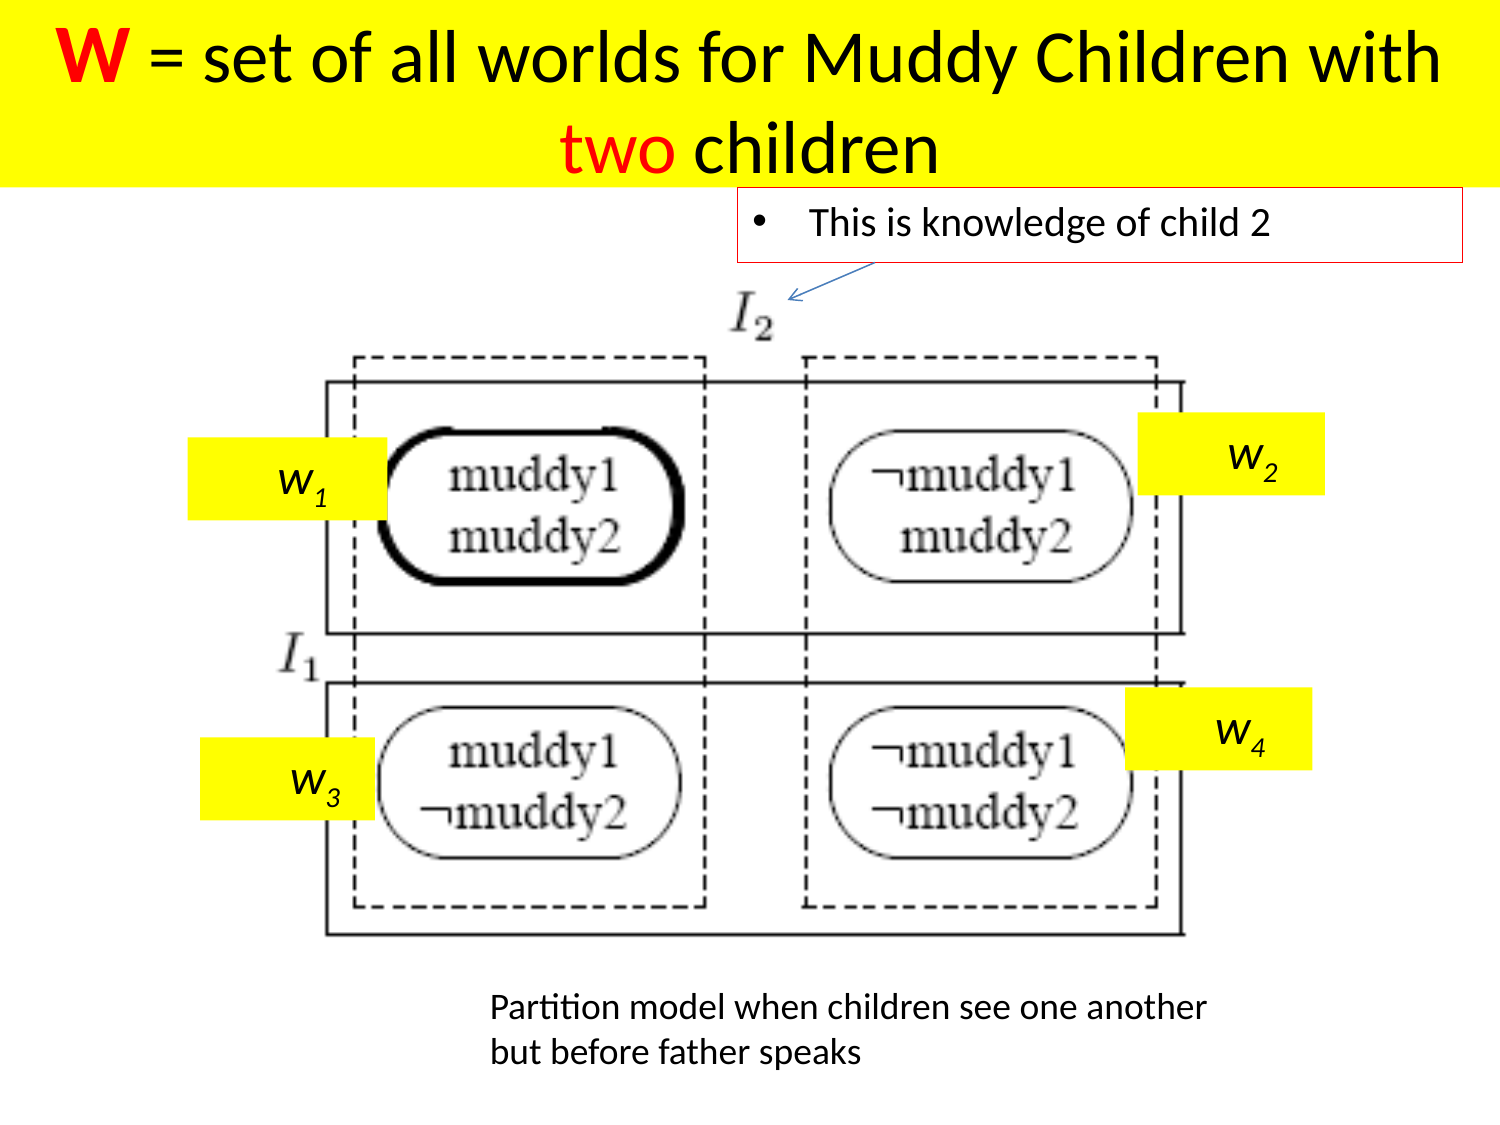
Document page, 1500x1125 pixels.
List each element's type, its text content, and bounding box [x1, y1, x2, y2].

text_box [787, 262, 876, 301]
title W = set of all worlds for Muddy Children with two children [0, 0, 1500, 188]
list This is knowledge of child 2 [737, 187, 1463, 263]
text_box Partition model when children see one another but before father speaks [474, 974, 1275, 1080]
picture [49, 274, 1463, 963]
